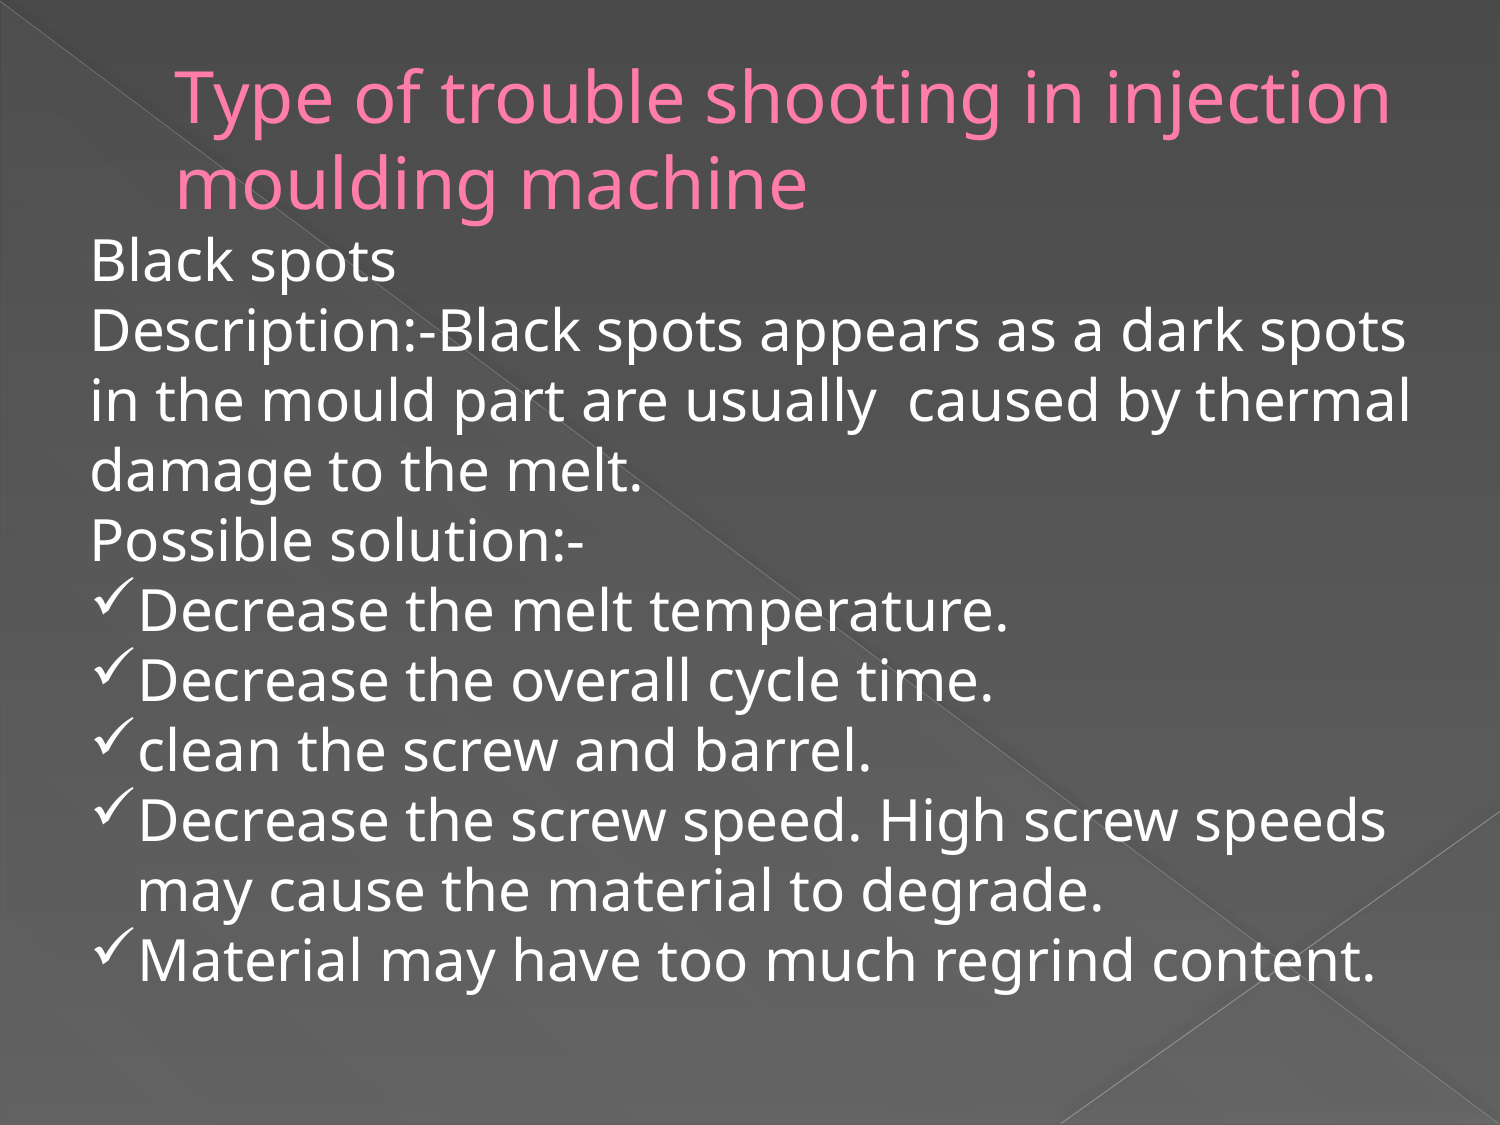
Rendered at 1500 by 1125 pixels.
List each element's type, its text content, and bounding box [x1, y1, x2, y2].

title Type of trouble shooting in injection moulding machine [75, 43, 1425, 216]
text_box Black spots Description:-Black spots appears as a dark spots in the mould part are usually caused by thermal damage to the melt. Possible solution:- Decrease the melt temperature. Decrease the overall cycle time. clean the screw and barrel. Decrease the screw speed. High screw speeds may cause the material to degrade. Material may have too much regrind content. [74, 216, 1469, 1046]
